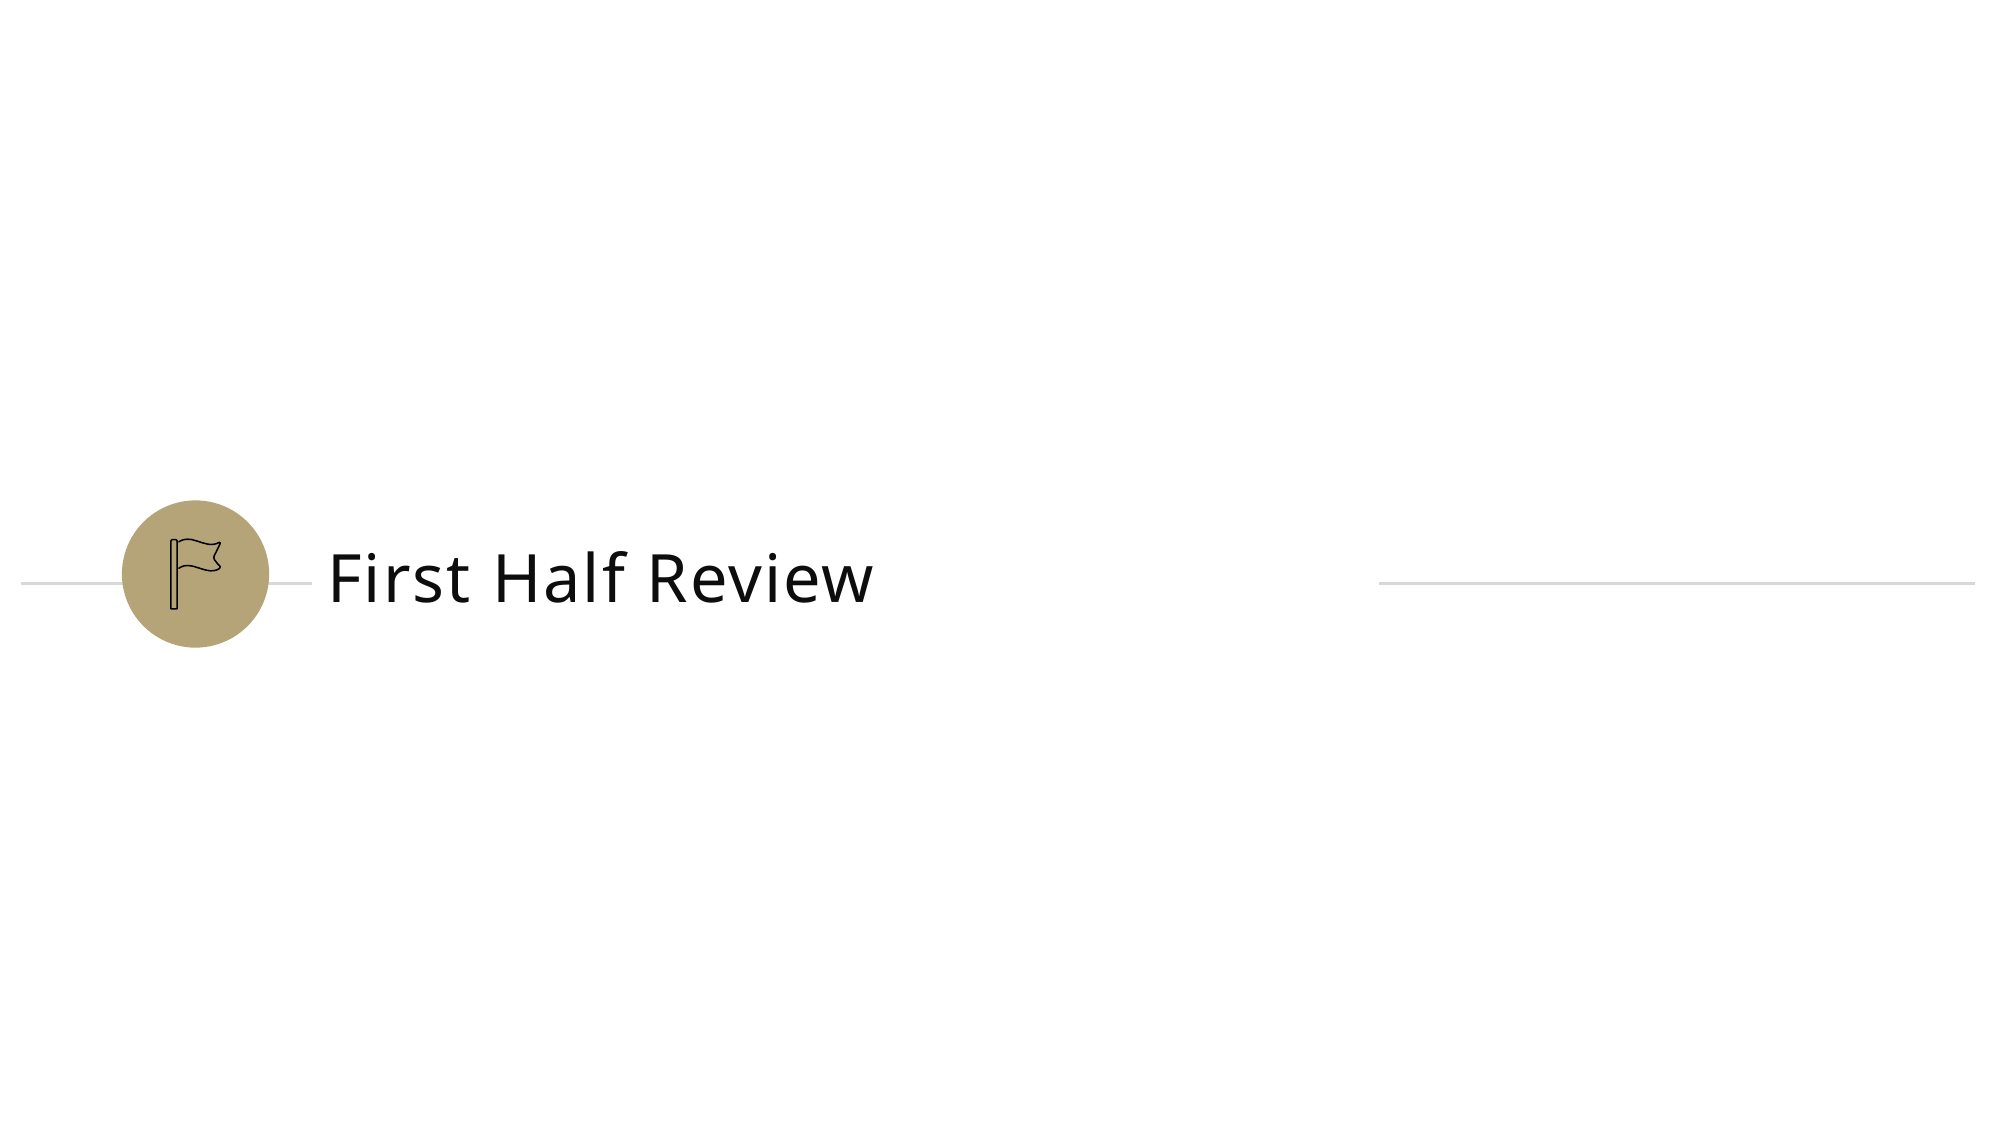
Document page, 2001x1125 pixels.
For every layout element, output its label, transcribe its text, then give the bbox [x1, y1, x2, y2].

title First Half Review [312, 535, 1379, 633]
